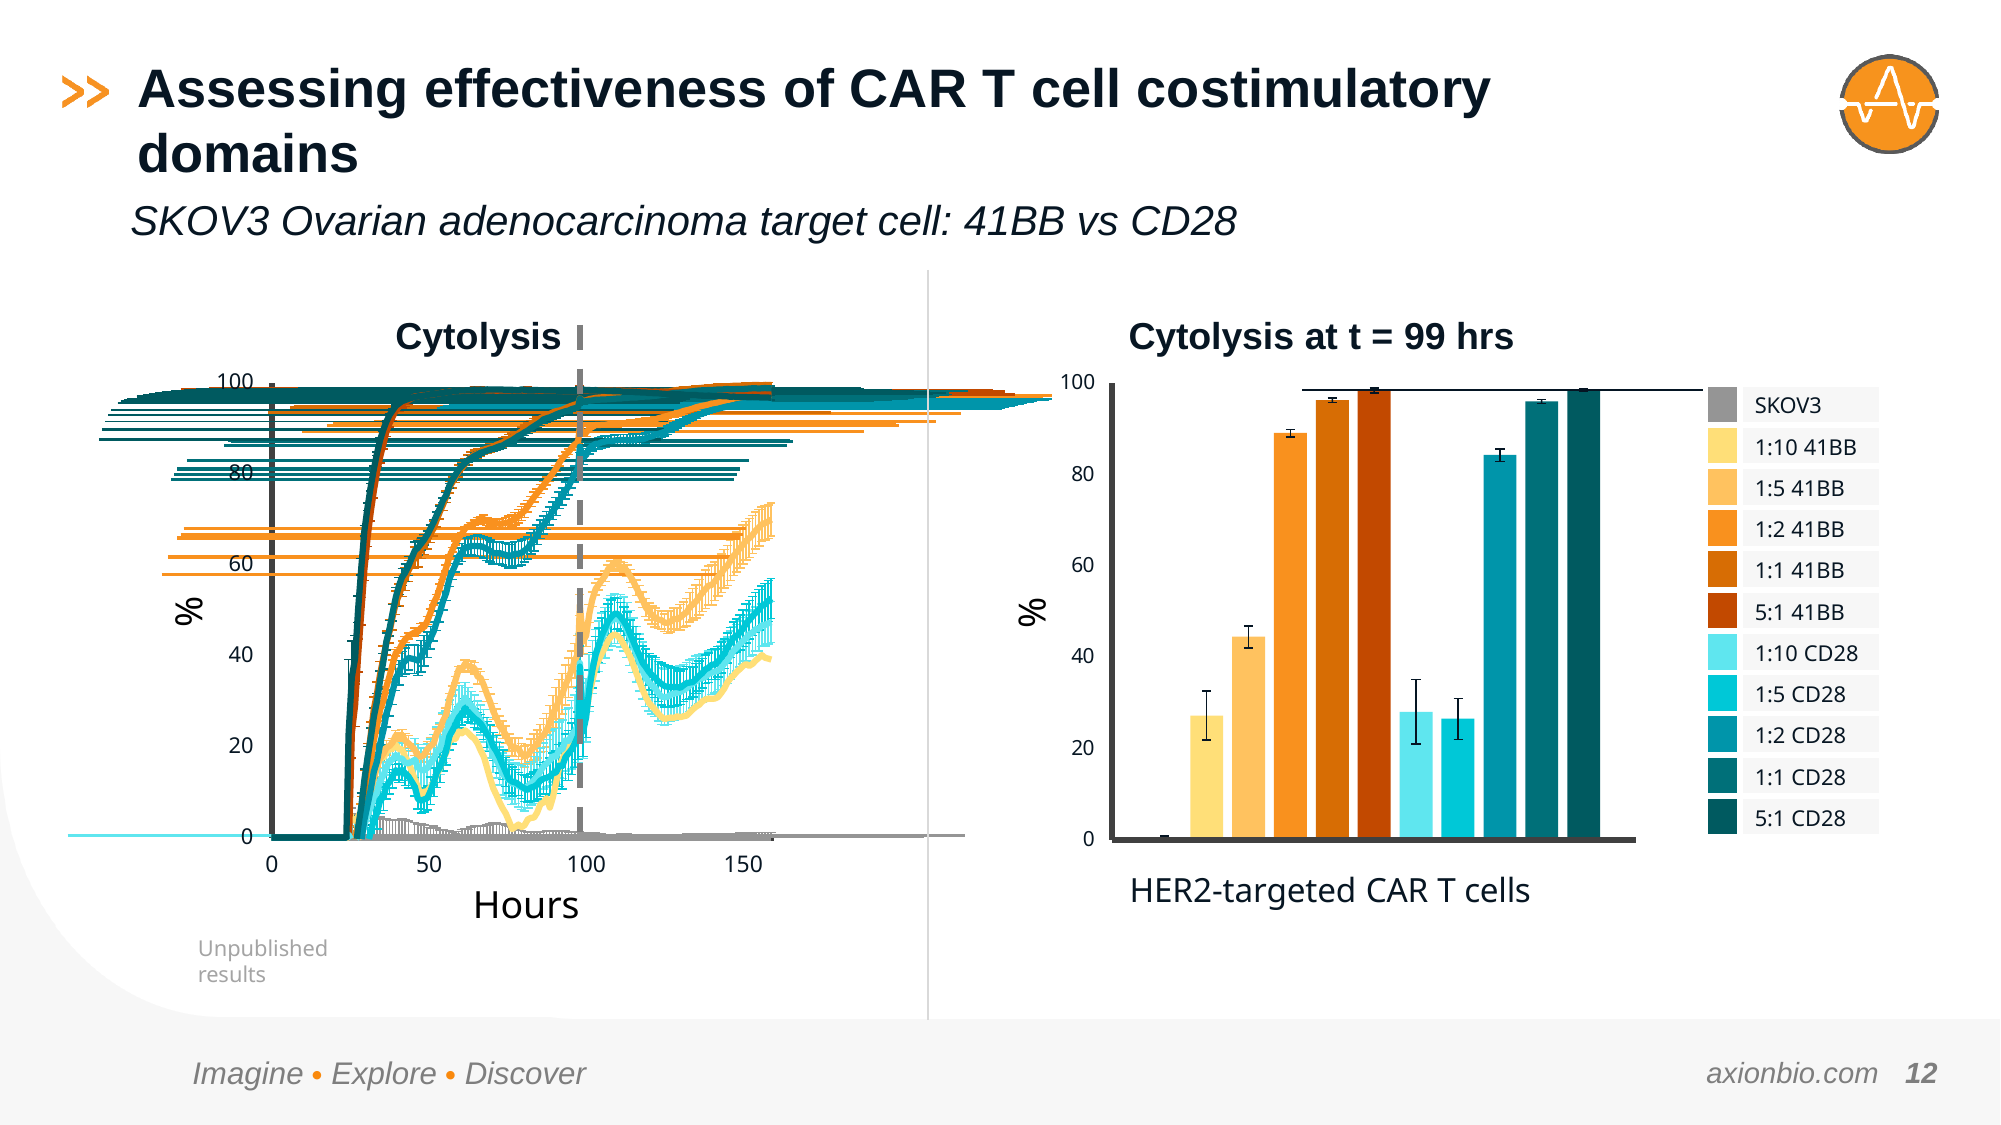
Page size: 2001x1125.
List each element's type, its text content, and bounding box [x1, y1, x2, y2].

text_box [268, 379, 778, 843]
table_cell 5:1 CD28 [1743, 799, 1879, 834]
table_header SKOV3 [1743, 387, 1879, 422]
table_cell [1708, 510, 1737, 546]
text_box 40 [226, 638, 256, 668]
table_cell [1708, 593, 1737, 628]
table_cell [1708, 634, 1737, 670]
table_cell 1:10 41BB [1743, 428, 1879, 463]
text_box 100 Hours [470, 851, 607, 927]
footer Imagine  Explore  Discover [190, 1054, 592, 1125]
table_cell [1708, 428, 1737, 463]
table_cell [1708, 551, 1737, 587]
table_cell 1:1 41BB [1743, 551, 1879, 587]
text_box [1108, 382, 1637, 844]
table_cell [1708, 799, 1737, 834]
text_box 60 [1069, 549, 1097, 577]
text_box 20 [226, 729, 256, 759]
picture [0, 0, 2000, 1021]
table_cell 1:2 CD28 [1743, 716, 1879, 752]
text_box 80 [226, 456, 256, 486]
text_box 40 [1069, 640, 1097, 668]
text_box 0 [238, 820, 256, 849]
text_box 100 [214, 365, 256, 395]
text_box Unpublished results [195, 932, 394, 987]
table_cell 5:1 41BB [1743, 593, 1879, 628]
title Assessing effectiveness of CAR T cell costimulatory domains SKOV3 Ovarian adenocarcinoma target cell: 41BB vs CD28 [128, 37, 1731, 245]
text_box 150 [721, 851, 764, 877]
text_box 20 [1069, 732, 1097, 760]
table_cell 1:5 41BB [1743, 469, 1879, 505]
text_box Cytolysis [393, 309, 564, 357]
slide_number axionbio.com 12 [1704, 1055, 1942, 1125]
text_box Cytolysis at t = 99 hrs [1126, 309, 1518, 357]
text_box 0 [263, 847, 281, 877]
text_box 60 [226, 547, 256, 577]
table_cell [1708, 758, 1737, 793]
table_cell [1708, 675, 1737, 711]
table_header [1708, 387, 1737, 422]
text_box % [1009, 592, 1056, 631]
text_box 80 [1069, 458, 1097, 486]
text_box HER2-targeted CAR T cells [1127, 867, 1538, 910]
text_box 100 [1057, 366, 1097, 394]
text_box 50 [413, 851, 444, 877]
table_cell 1:5 CD28 [1743, 675, 1879, 711]
text_box 0 [1080, 823, 1097, 851]
table_cell 1:2 41BB [1743, 510, 1879, 546]
table_cell 1:10 CD28 [1743, 634, 1879, 670]
table_cell [1708, 469, 1737, 505]
table_cell [1708, 716, 1737, 752]
text_box % [166, 591, 213, 630]
table_cell 1:1 CD28 [1743, 758, 1879, 793]
